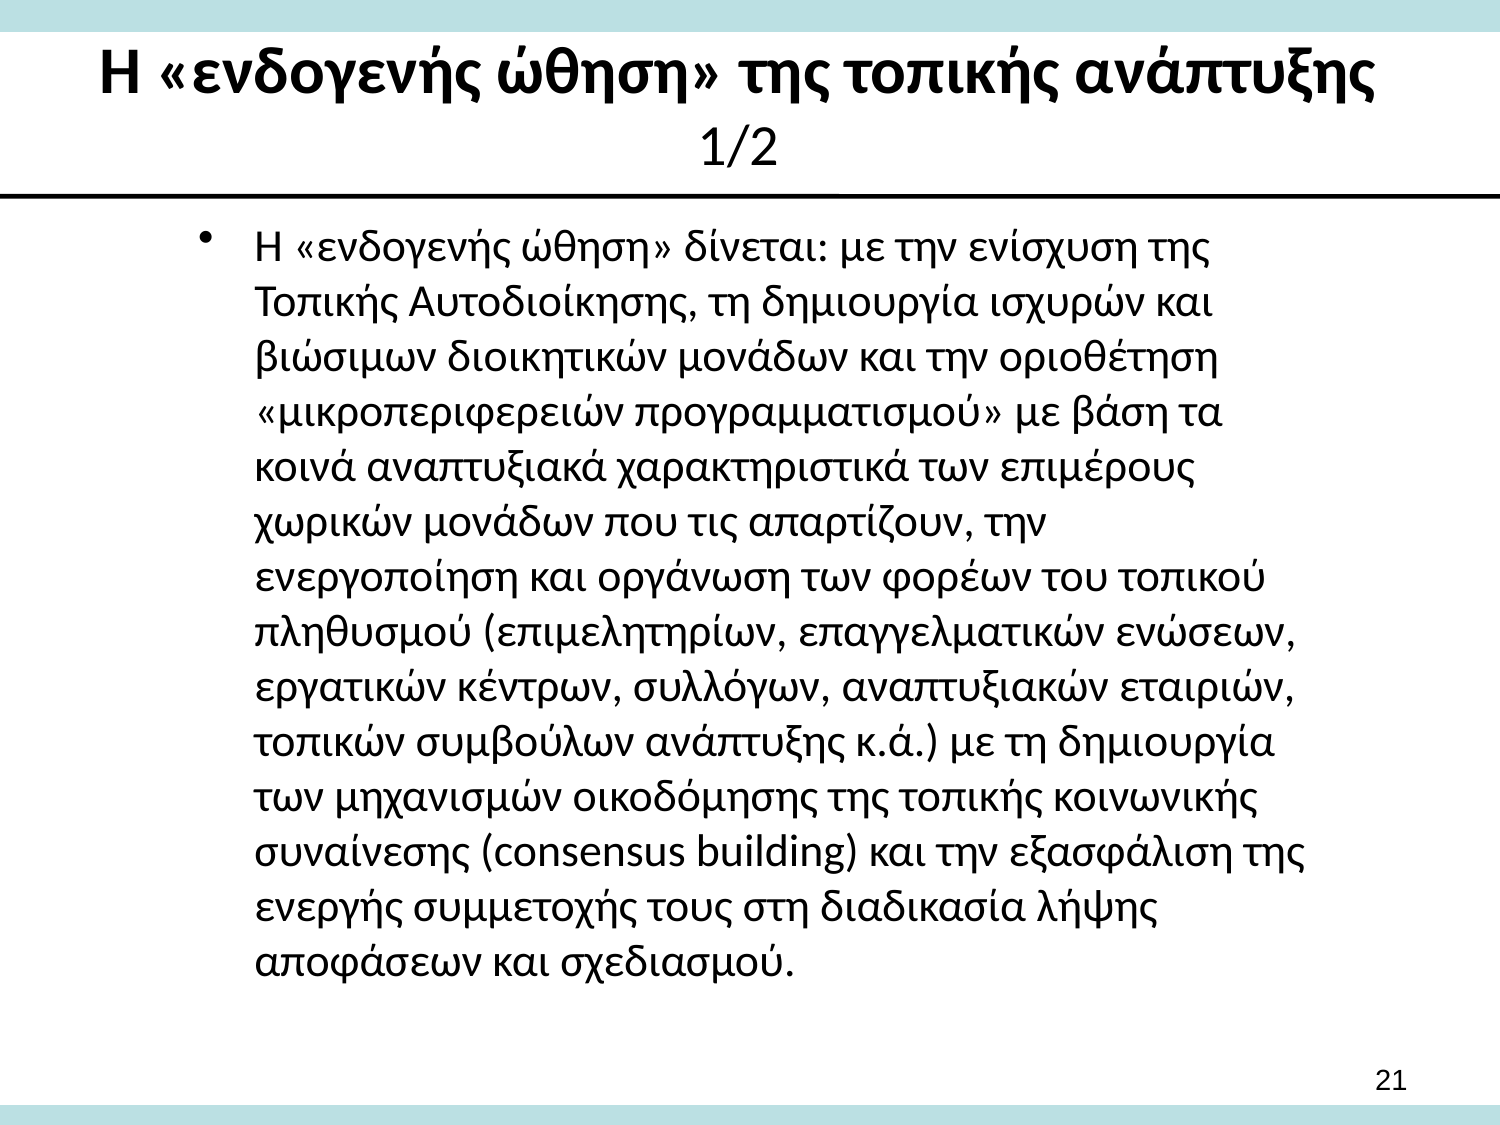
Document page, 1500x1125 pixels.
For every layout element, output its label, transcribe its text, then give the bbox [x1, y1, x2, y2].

title Η «ενδογενής ώθηση» της τοπικής ανάπτυξης 1/2 [53, 31, 1424, 173]
slide_number 21 [1074, 1050, 1426, 1095]
list Η «ενδογενής ώθηση» δίνεται: με την ενίσχυση της Τοπικής Αυτοδιοίκησης, τη δημιουργία ισχυρών και βιώσιμων διοικητικών μονάδων και την οριοθέτηση «μικροπεριφερειών προγραμματισμού» με βάση τα κοινά αναπτυξιακά χαρακτηριστικά των επιμέρους χωρικών μονάδων που τις απαρτίζουν, την ενεργοποίηση και οργάνωση των φορέων του τοπικού πληθυσμού (επιμελητηρίων, επαγγελματικών ενώσεων, εργατικών κέντρων, συλλόγων, αναπτυξιακών εταιριών, τοπικών συμβούλων ανάπτυξης κ.ά.) με τη δημιουργία των μηχανισμών οικοδόμησης της τοπικής κοινωνικής συναίνεσης (consensus building) και την εξασφάλιση της ενεργής συμμετοχής τους στη διαδικασία λήψης αποφάσεων και σχεδιασμού. [183, 208, 1329, 1005]
